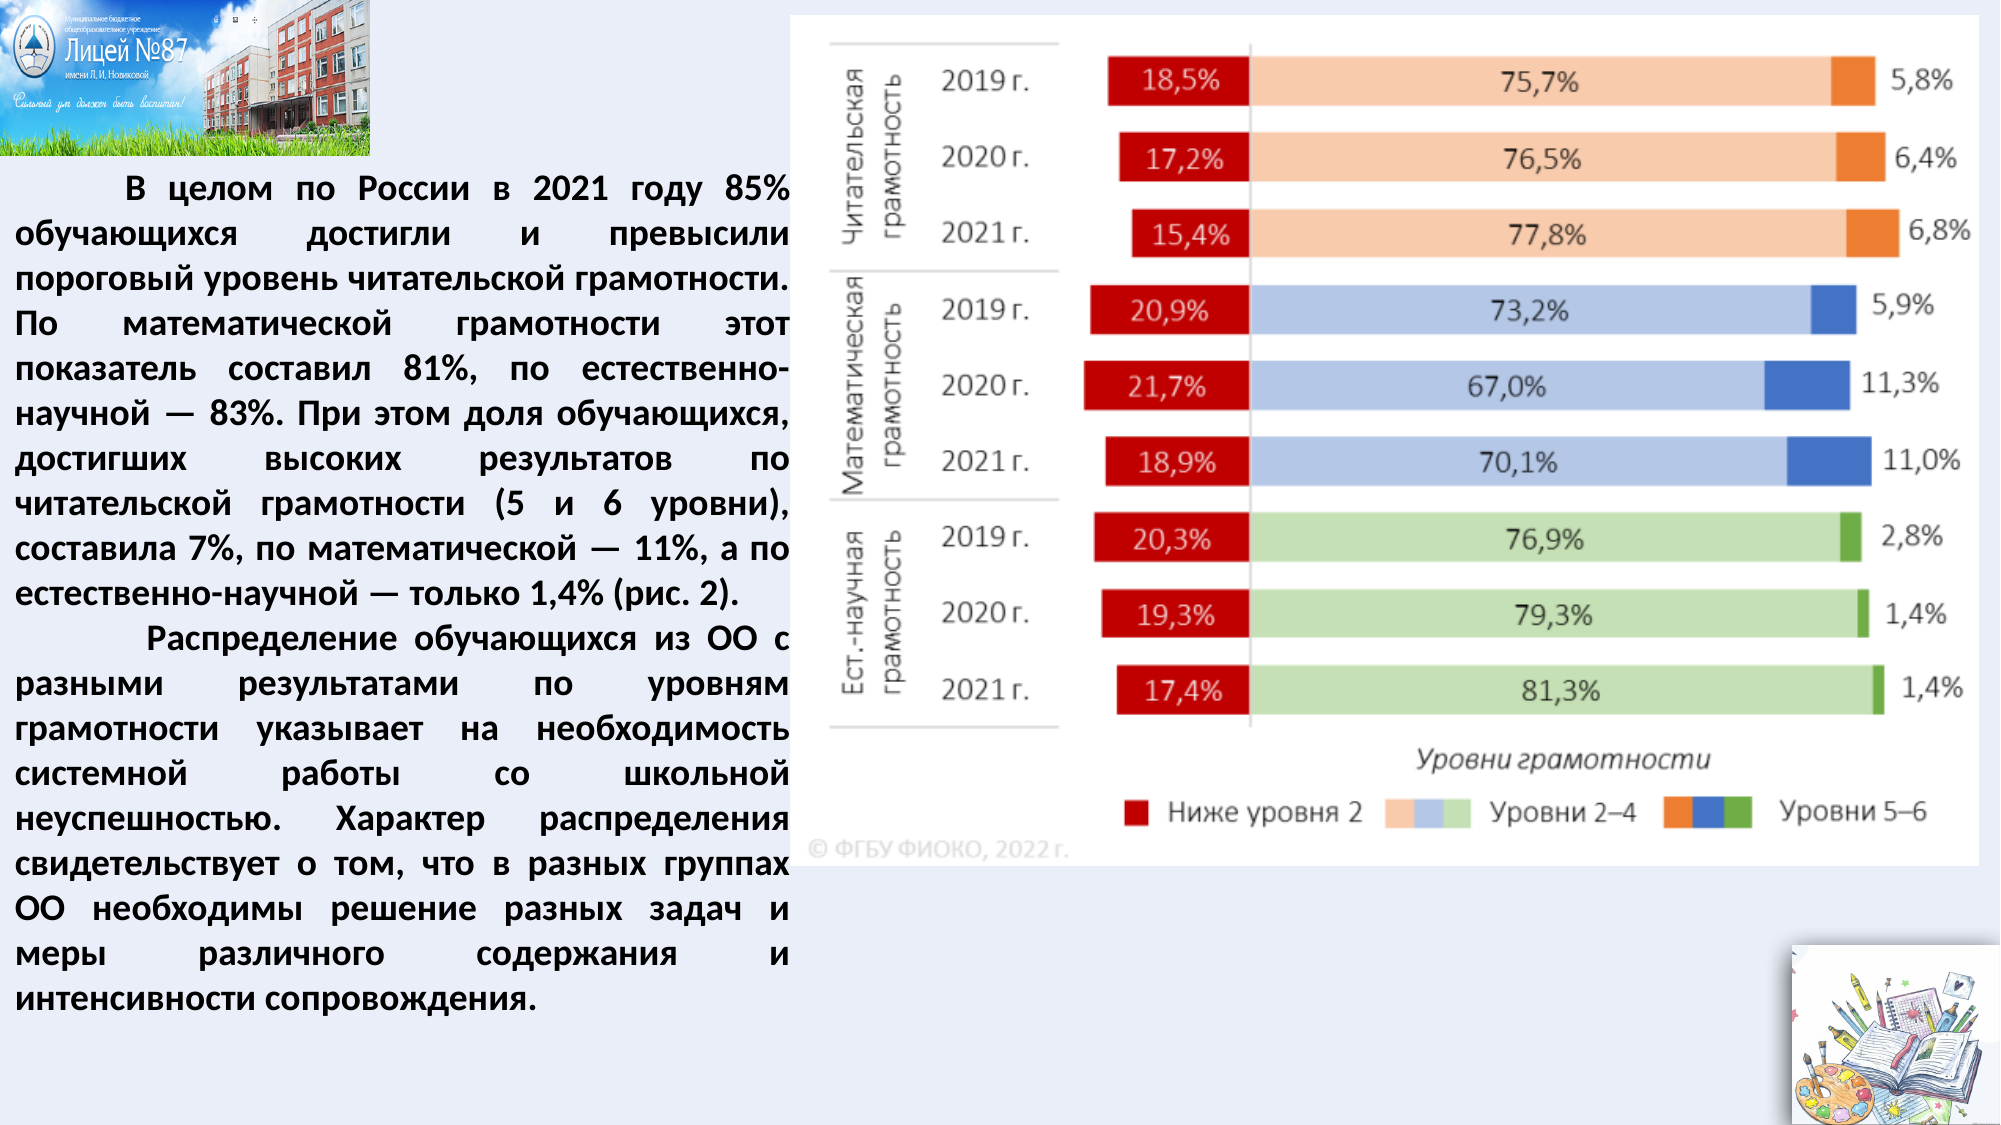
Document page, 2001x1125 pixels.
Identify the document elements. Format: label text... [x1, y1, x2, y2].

picture [0, 0, 370, 156]
text_box В целом по России в 2021 году 85% обучающихся достигли и превысили пороговый уровень читательской грамотности. По математической грамотности этот показатель составил 81%, по естественно-научной — 83%. При этом доля обучающихся, достигших высоких результатов по читательской грамотности (5 и 6 уровни), составила 7%, по математической — 11%, а по естественно-научной — только 1,4% (рис. 2). Распределение обучающихся из ОО с разными результатами по уровням грамотности указывает на необходимость системной работы со школьной неуспешностью. Характер распределения свидетельствует о том, что в разных группах ОО необходимы решение разных задач и меры различного содержания и интенсивности сопровождения. [0, 155, 806, 1026]
picture [1792, 945, 2000, 1125]
picture [790, 15, 1979, 867]
